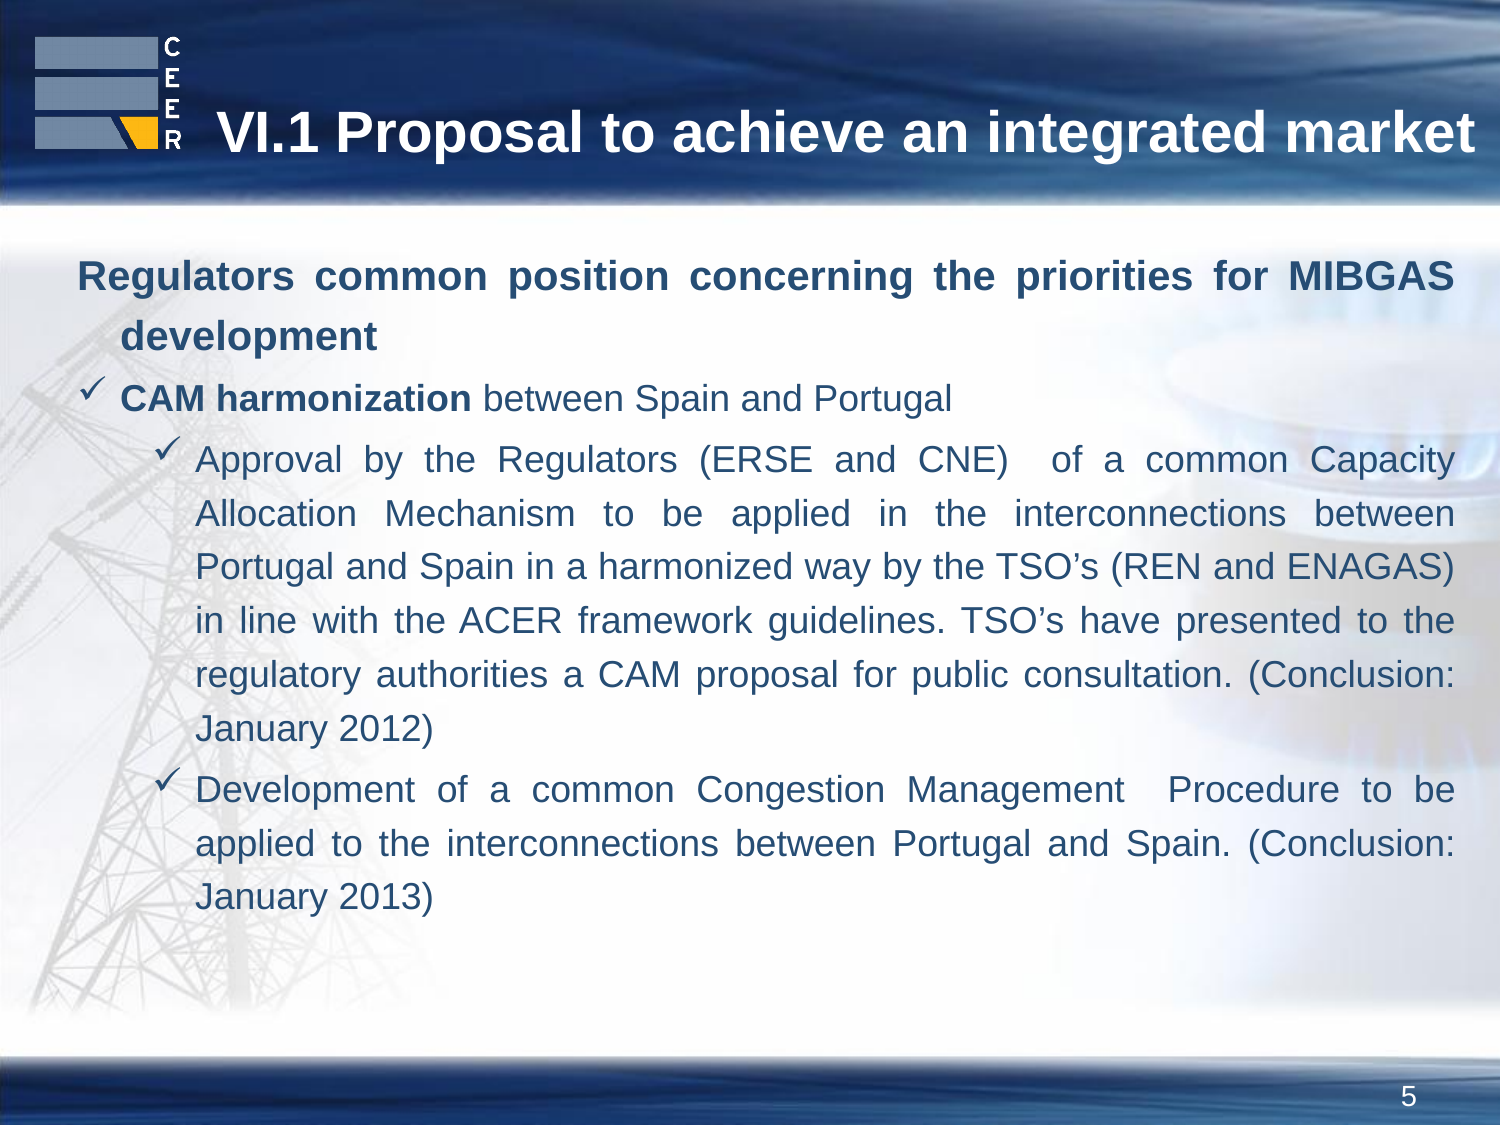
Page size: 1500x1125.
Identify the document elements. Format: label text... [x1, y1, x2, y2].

picture [0, 0, 1500, 1125]
title VI.1 Proposal to achieve an integrated market [210, 11, 1483, 165]
text_box Regulators common position concerning the priorities for MIBGAS development CAM harmonization between Spain and Portugal Approval by the Regulators (ERSE and CNE) of a common Capacity Allocation Mechanism to be applied in the interconnections between Portugal and Spain in a harmonized way by the TSO’s (REN and ENAGAS) in line with the ACER framework guidelines. TSO’s have presented to the regulatory authorities a CAM proposal for public consultation. (Conclusion: January 2012) Development of a common Congestion Management Procedure to be applied to the interconnections between Portugal and Spain. (Conclusion: January 2013) [17, 231, 1471, 1094]
